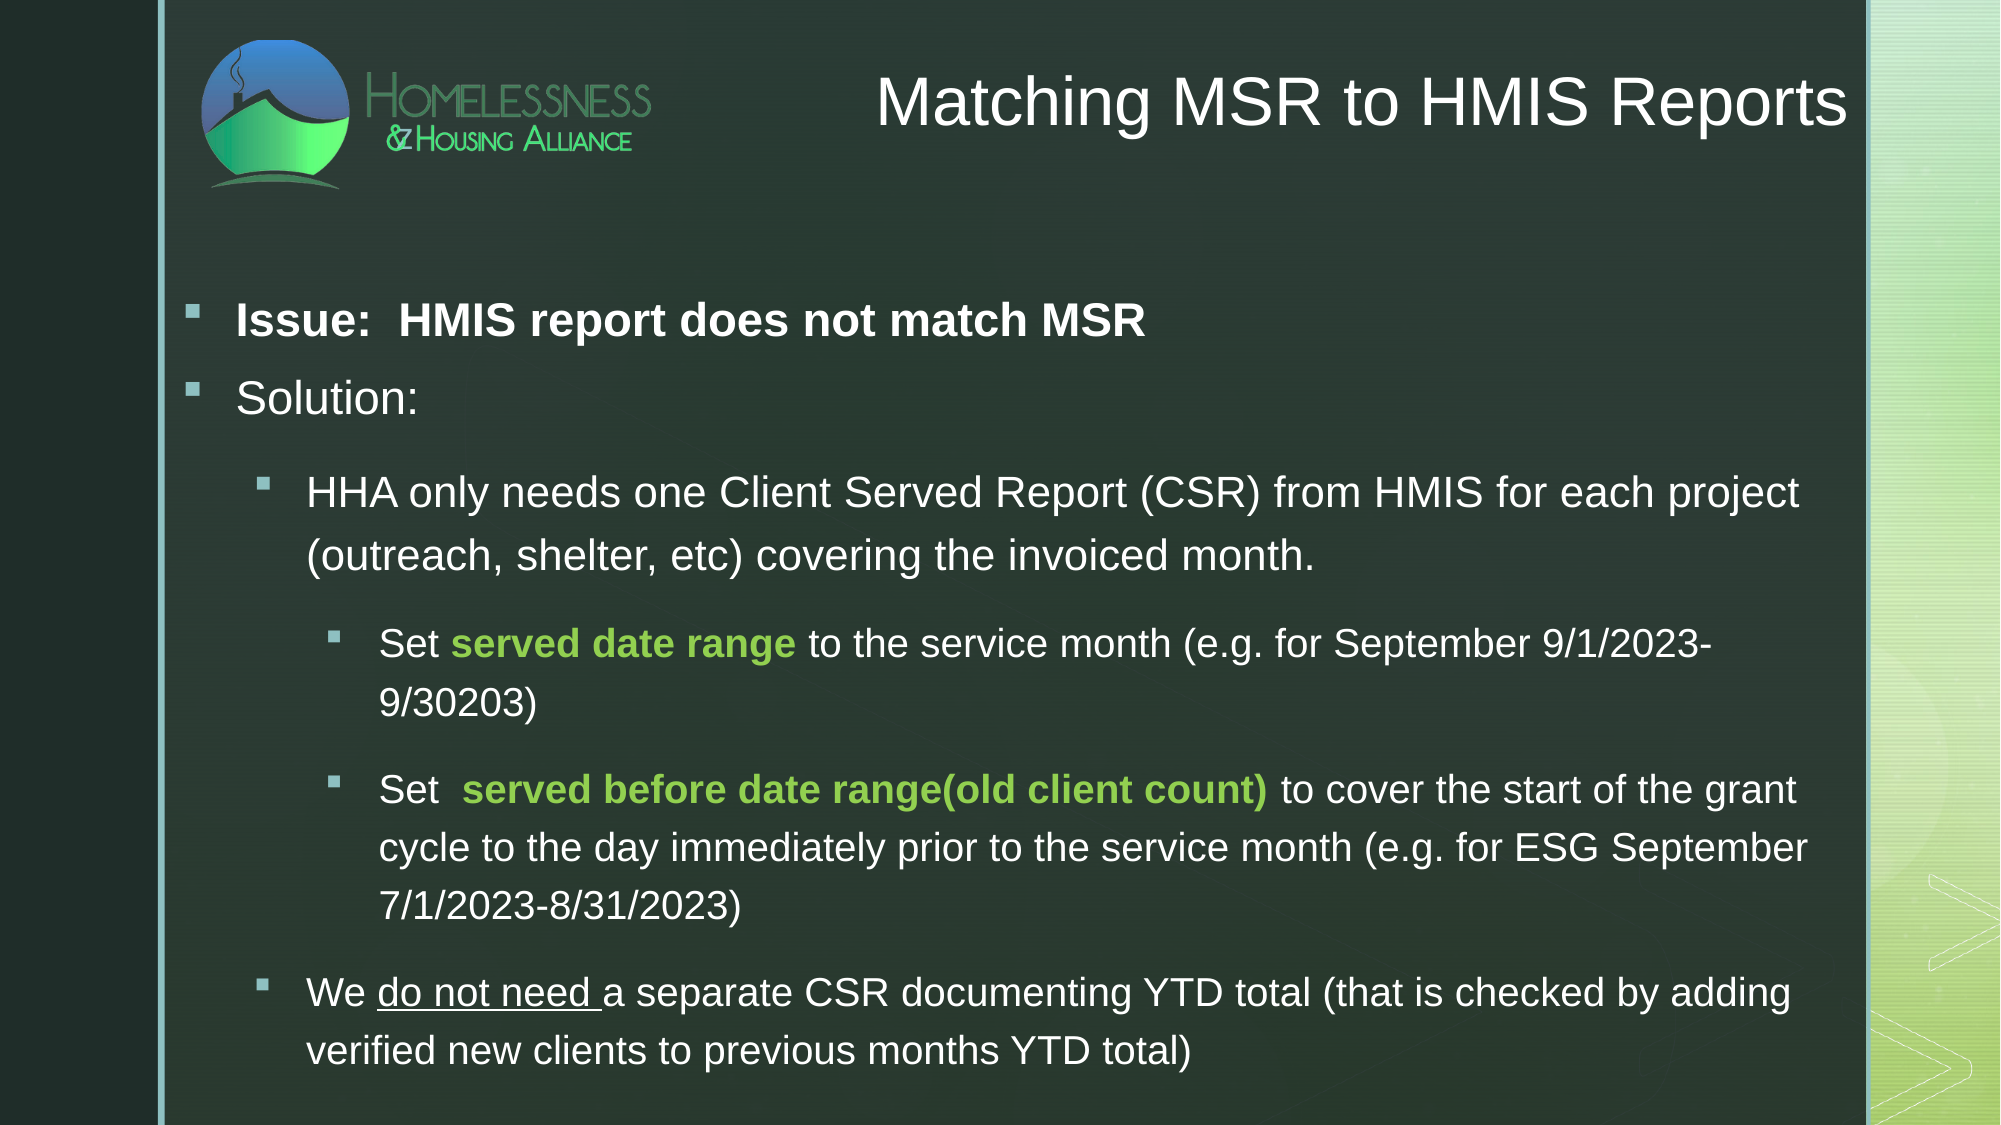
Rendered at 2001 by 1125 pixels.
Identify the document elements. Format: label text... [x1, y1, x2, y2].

title Matching MSR to HMIS Reports [857, 59, 1864, 168]
picture [1871, 0, 2001, 1125]
list Issue: HMIS report does not match MSR Solution: HHA only needs one Client Served Report (CSR) from HMIS for each project (outreach, shelter, etc) covering the invoiced month. Set served date range to the service month (e.g. for September 9/1/2023-9/30203) Set served before date range(old client count) to cover the start of the grant cycle to the day immediately prior to the service month (e.g. for ESG September 7/1/2023-8/31/2023) We do not need a separate CSR documenting YTD total (that is checked by adding verified new clients to previous months YTD total) [166, 270, 1849, 1086]
picture [177, 40, 677, 218]
